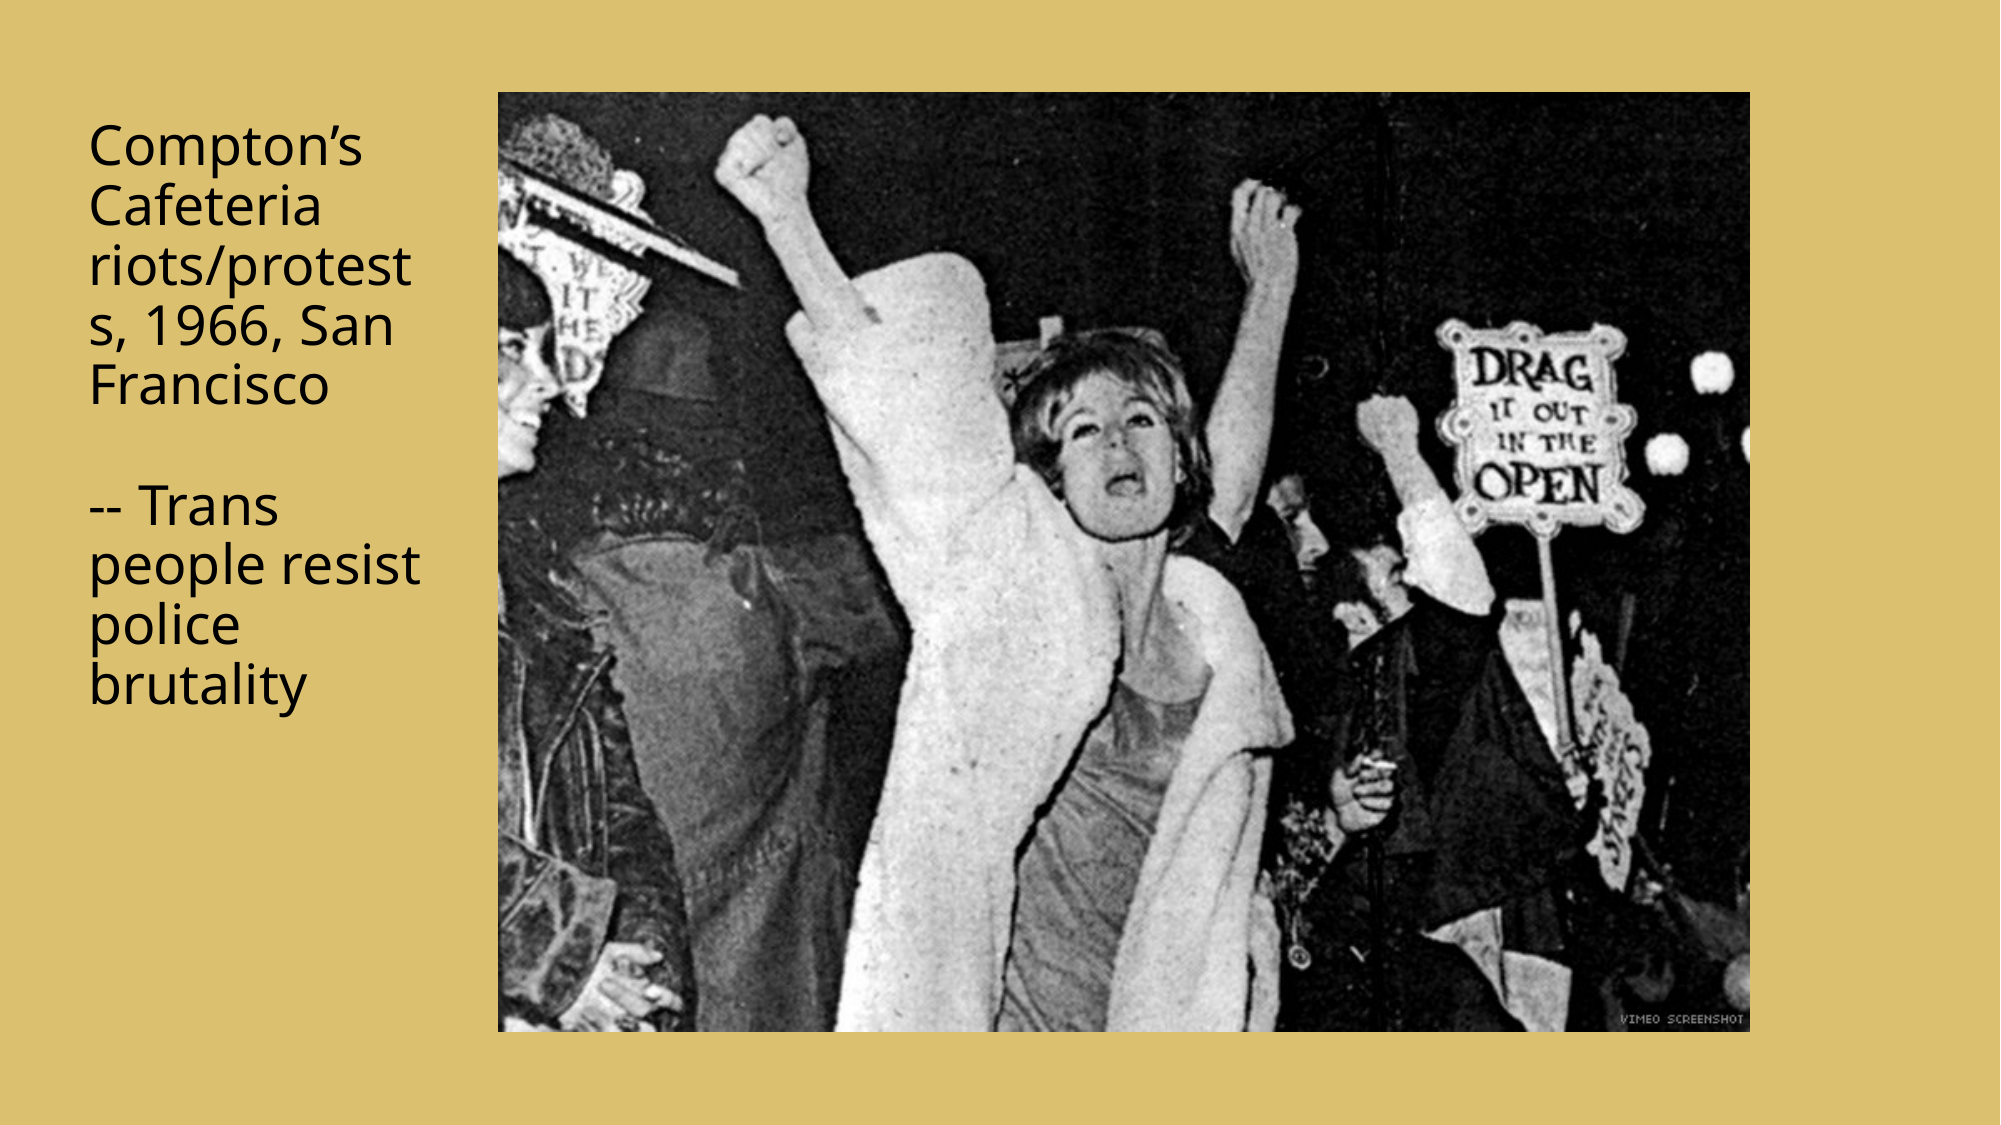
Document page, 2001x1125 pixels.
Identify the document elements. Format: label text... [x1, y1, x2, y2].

picture [498, 92, 1750, 1033]
title Compton’s Cafeteria riots/protests, 1966, San Francisco -- Trans people resist police brutality [68, 97, 443, 683]
